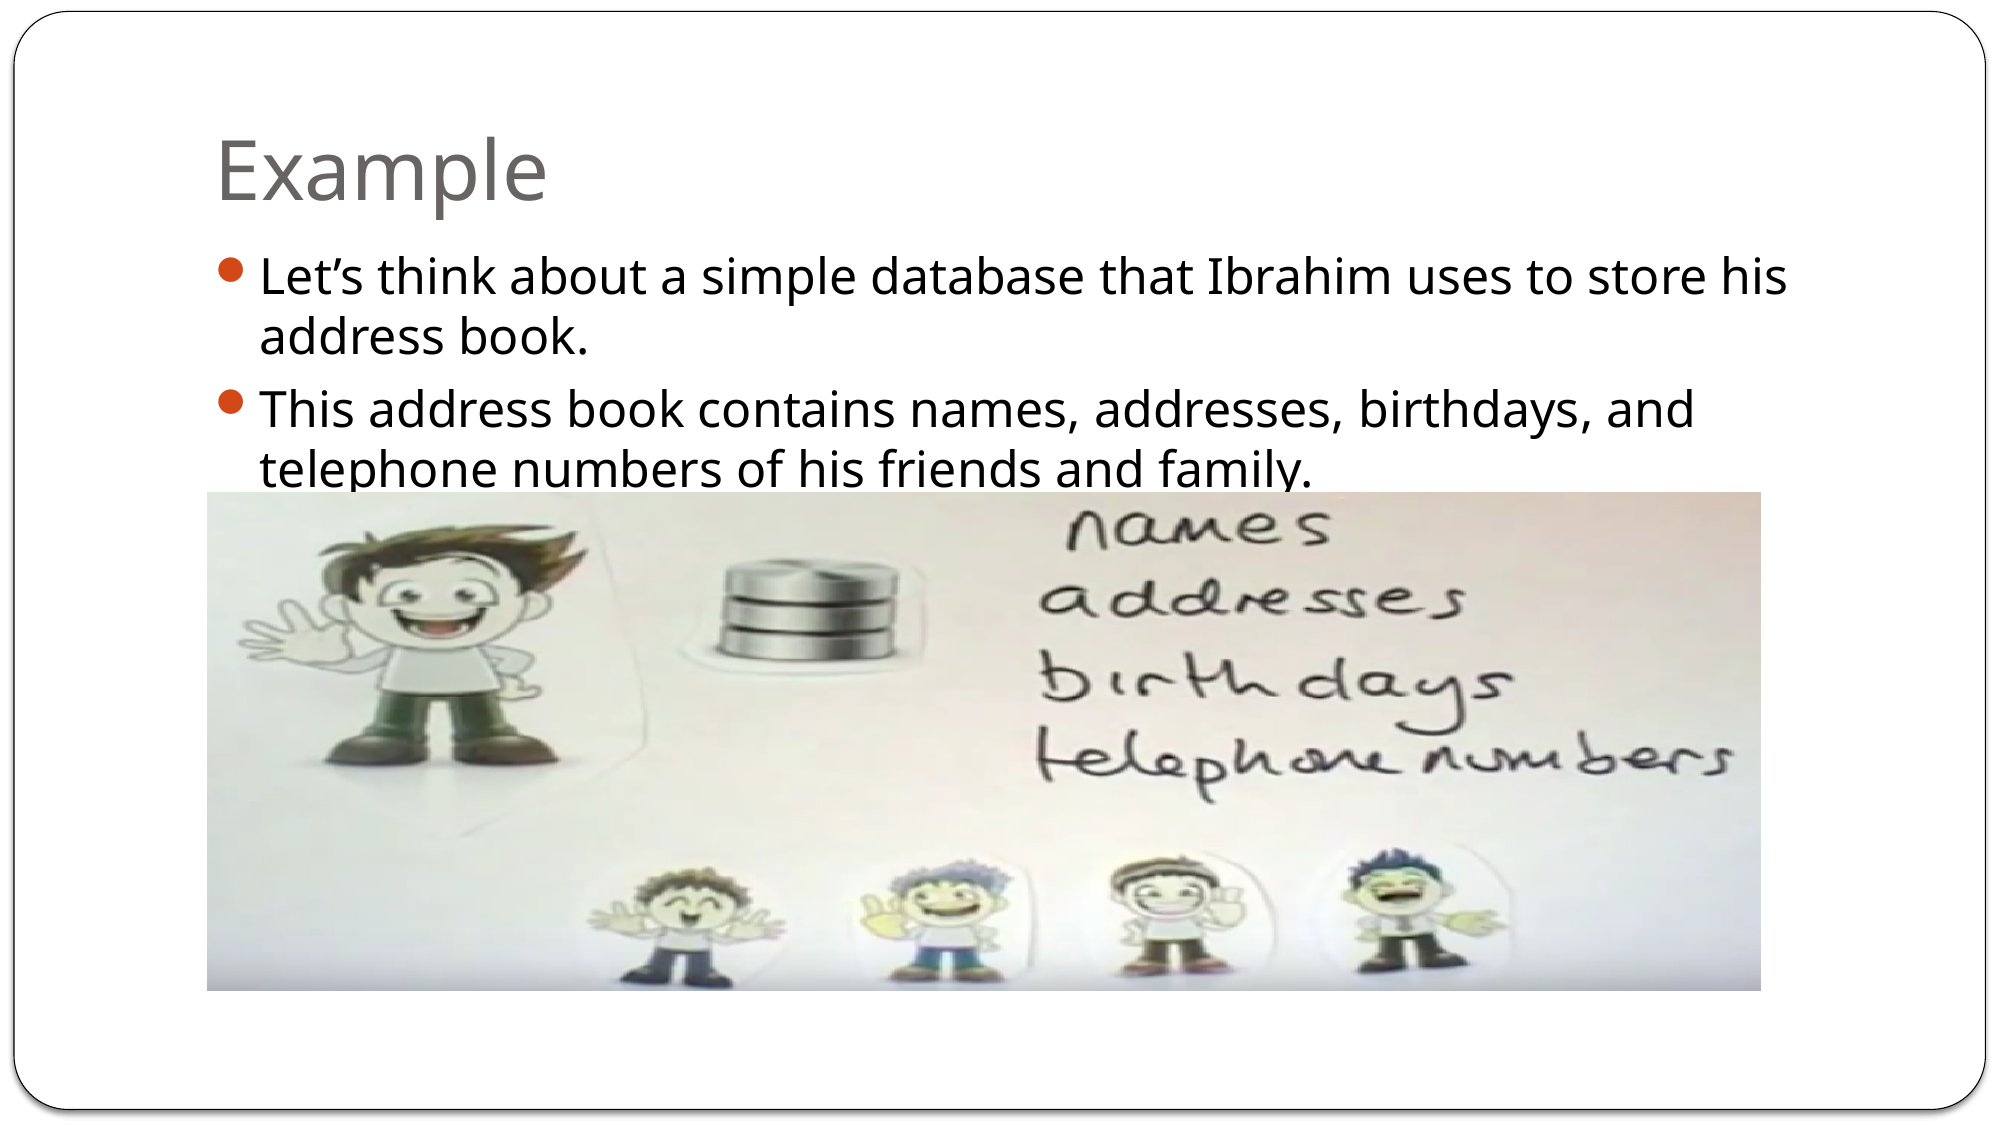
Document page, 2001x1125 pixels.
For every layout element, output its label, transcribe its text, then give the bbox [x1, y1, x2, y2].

picture [206, 492, 1761, 992]
list Let’s think about a simple database that Ibrahim uses to store his address book. This address book contains names, addresses, birthdays, and telephone numbers of his friends and family. [200, 237, 1900, 988]
title Example [200, 45, 1900, 233]
